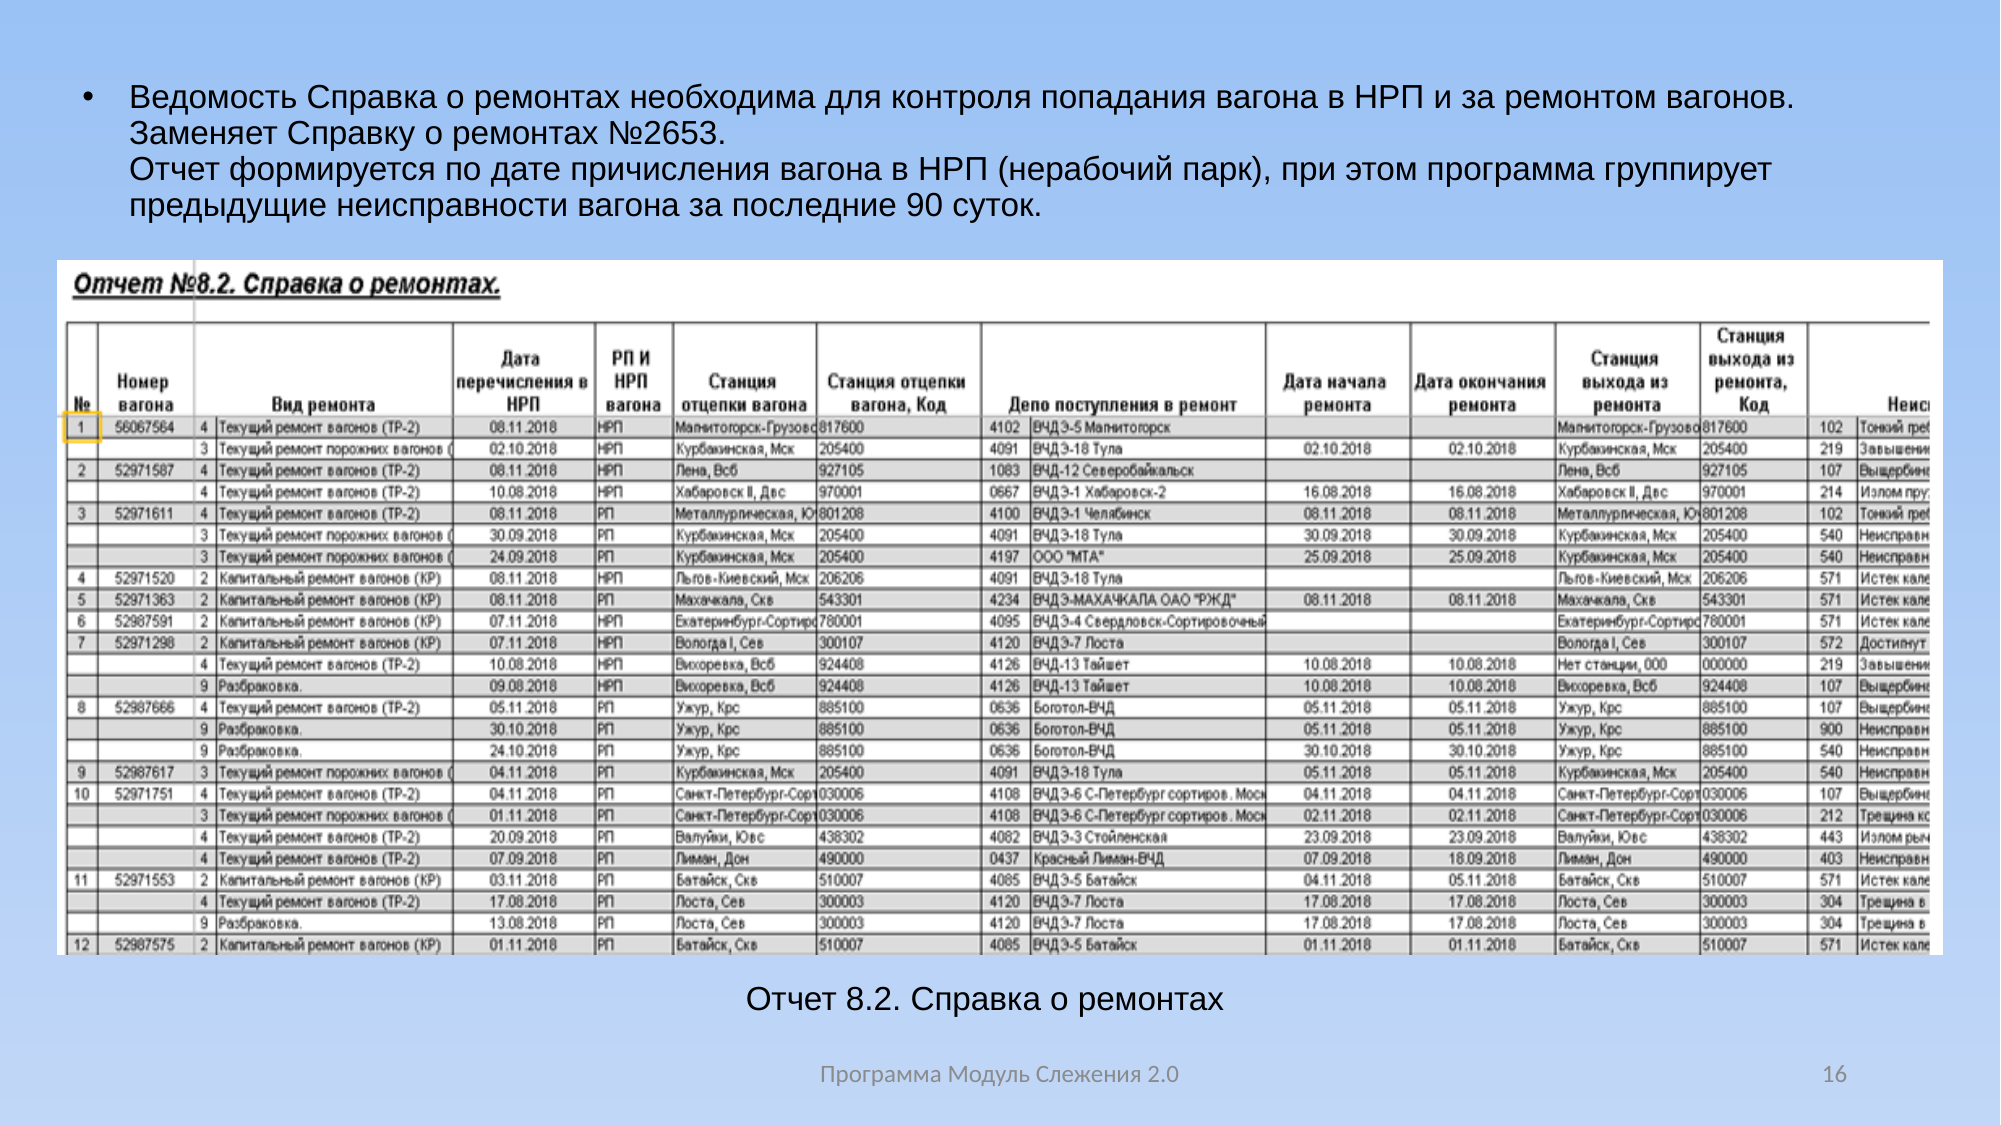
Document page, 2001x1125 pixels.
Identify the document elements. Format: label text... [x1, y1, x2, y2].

picture [57, 260, 1943, 956]
footer Программа Модуль Слежения 2.0 [662, 1042, 1338, 1103]
list Отчет 8.2. Справка о ремонтах [122, 974, 1848, 1054]
title Ведомость Справка о ремонтах необходима для контроля попадания вагона в НРП и за ремонтом вагонов. Заменяет Справку о ремонтах №2653. Отчет формируется по дате причисления вагона в НРП (нерабочий парк), при этом программа группирует предыдущие неисправности вагона за последние 90 суток. [67, 71, 1828, 232]
slide_number 16 [1412, 1042, 1863, 1103]
